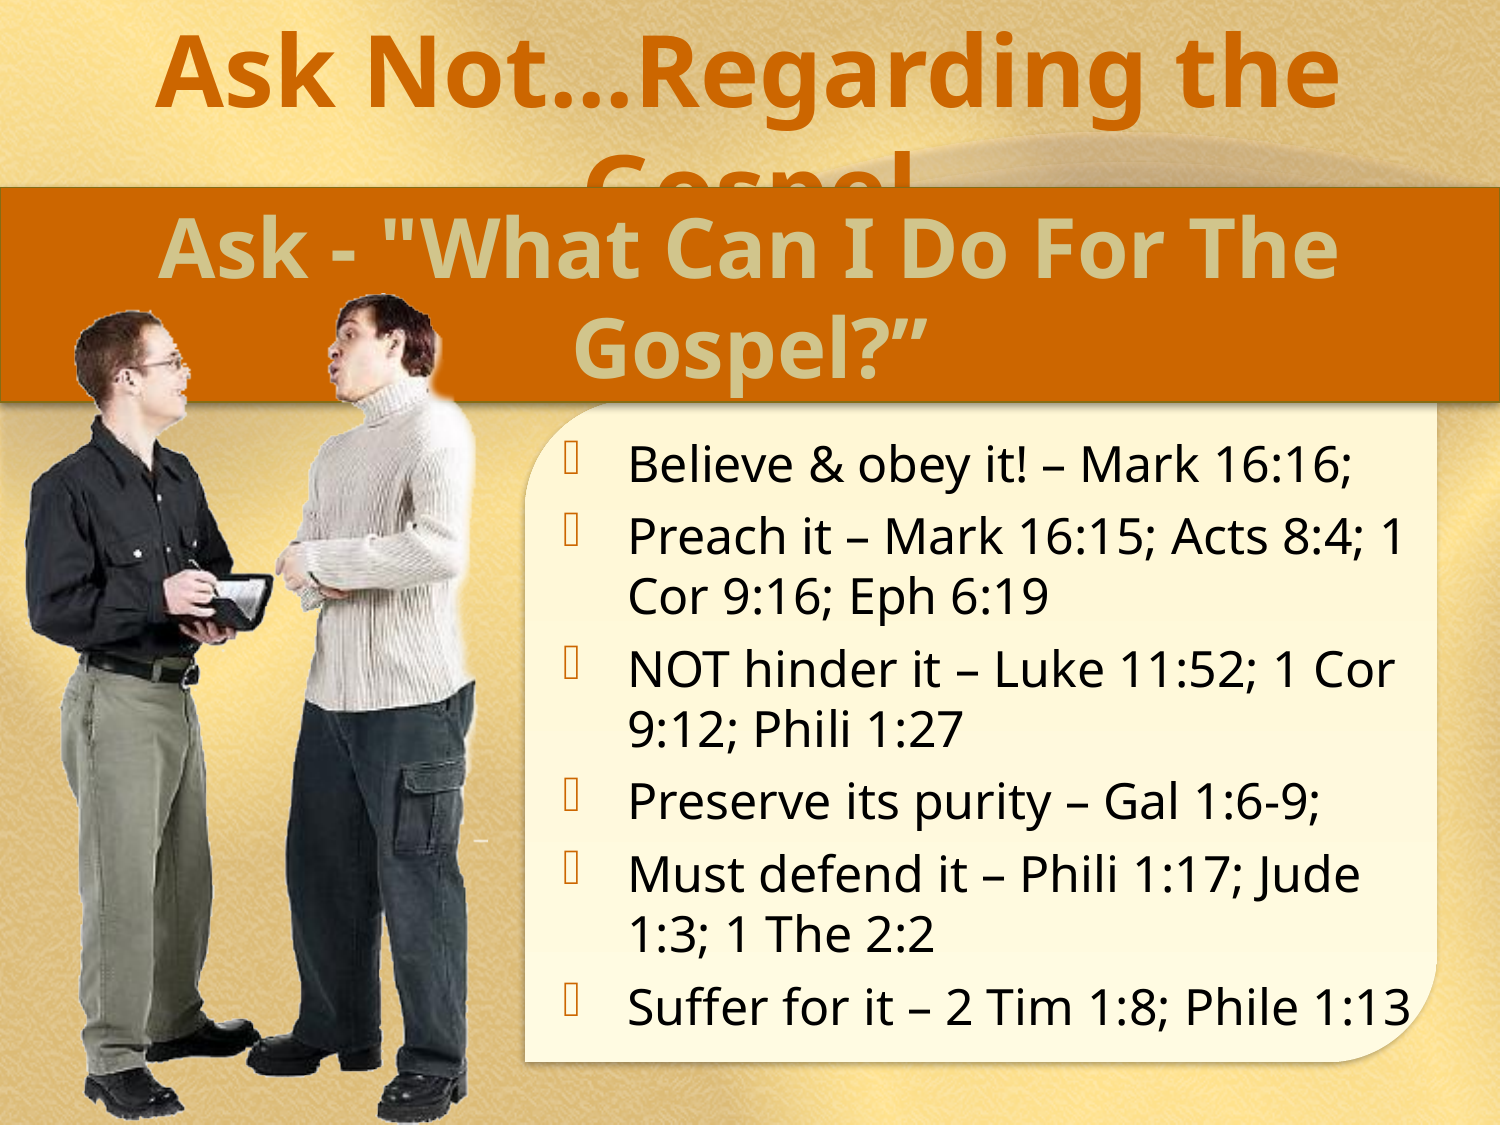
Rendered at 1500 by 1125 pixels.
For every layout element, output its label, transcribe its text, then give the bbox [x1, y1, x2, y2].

text_box Ask - "What Can I Do For The Gospel?” [0, 187, 1500, 403]
picture [0, 293, 1500, 1125]
text_box Ask Not...Regarding the Gospel [0, 0, 1500, 186]
text_box [524, 458, 1391, 1064]
text_box [565, 413, 1439, 960]
text_box Believe & obey it! – Mark 16:16; Preach it – Mark 16:15; Acts 8:4; 1 Cor 9:16; Eph 6:19 NOT hinder it – Luke 11:52; 1 Cor 9:12; Phili 1:27 Preserve its purity – Gal 1:6-9; Must defend it – Phili 1:17; Jude 1:3; 1 The 2:2 Suffer for it – 2 Tim 1:8; Phile 1:13 [537, 424, 1438, 1043]
